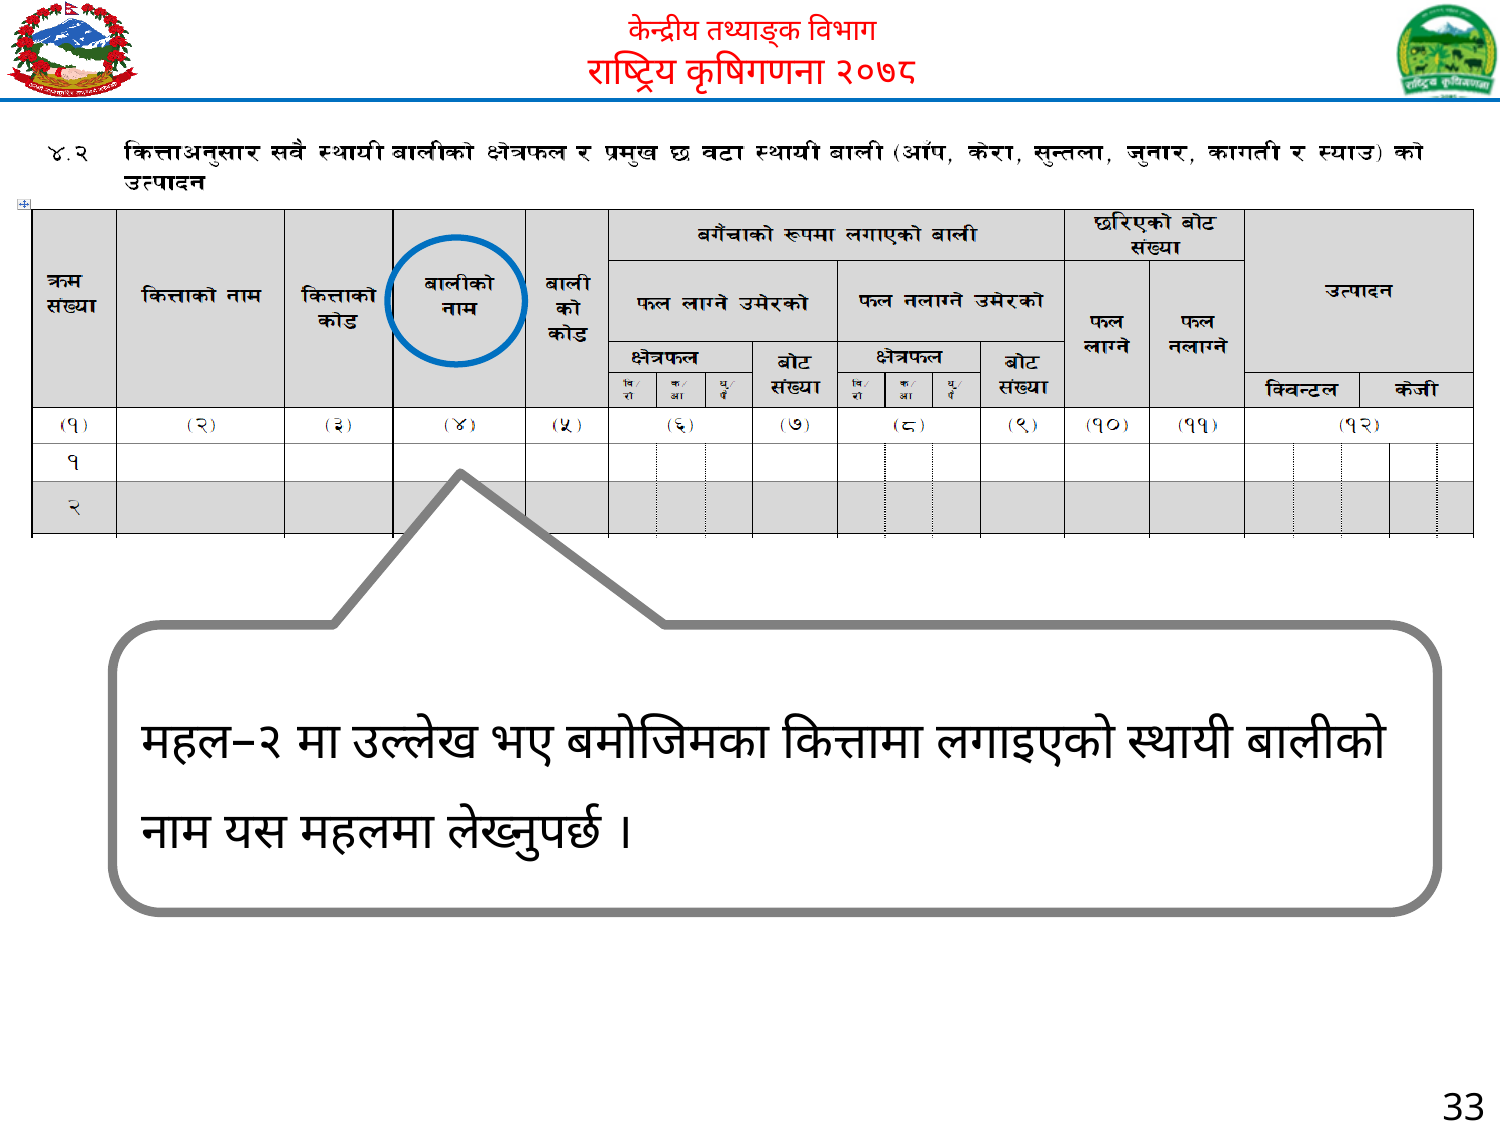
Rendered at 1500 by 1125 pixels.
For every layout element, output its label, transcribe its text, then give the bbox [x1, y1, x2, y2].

picture [7, 1, 138, 97]
picture [1395, 0, 1500, 98]
text_box 33 [1384, 1049, 1500, 1113]
text_box महल–२ मा उल्लेख भए बमोजिमका कित्तामा लगाइएको स्थायी बालीको नाम यस महलमा लेख्नुपर्छ । [110, 547, 1440, 915]
picture [12, 124, 1488, 538]
